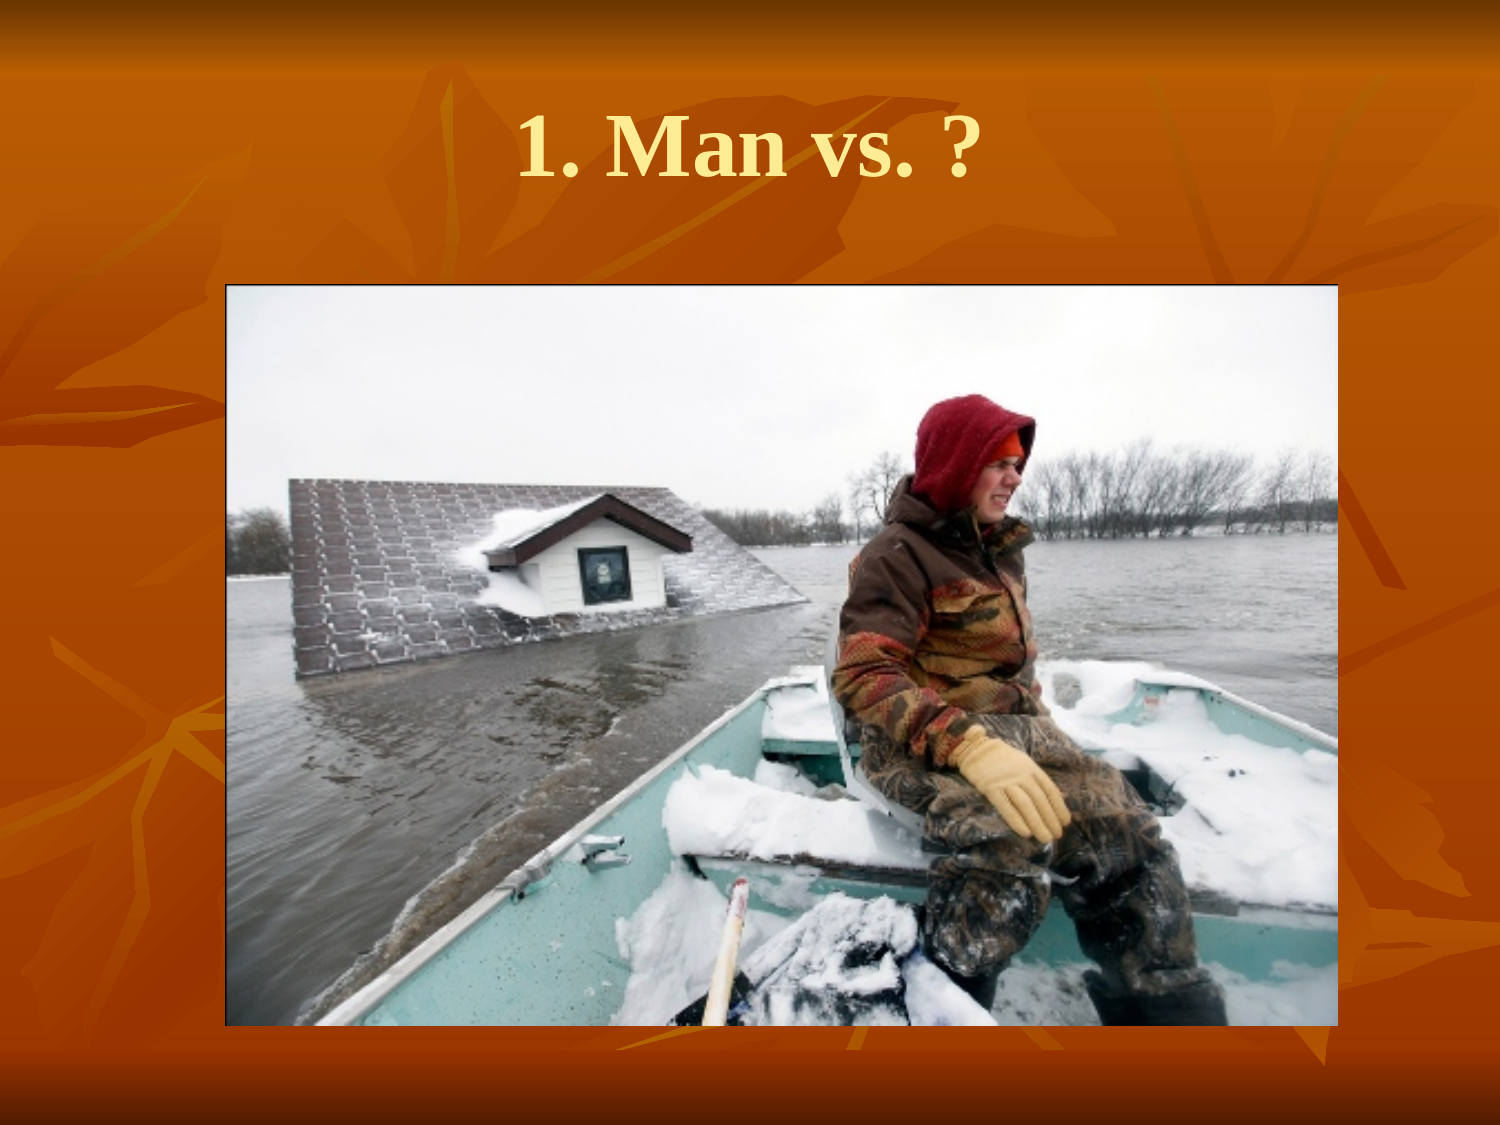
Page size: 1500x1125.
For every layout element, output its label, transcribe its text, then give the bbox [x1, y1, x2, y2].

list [224, 283, 1338, 1026]
title 1. Man vs. ? [74, 45, 1426, 234]
